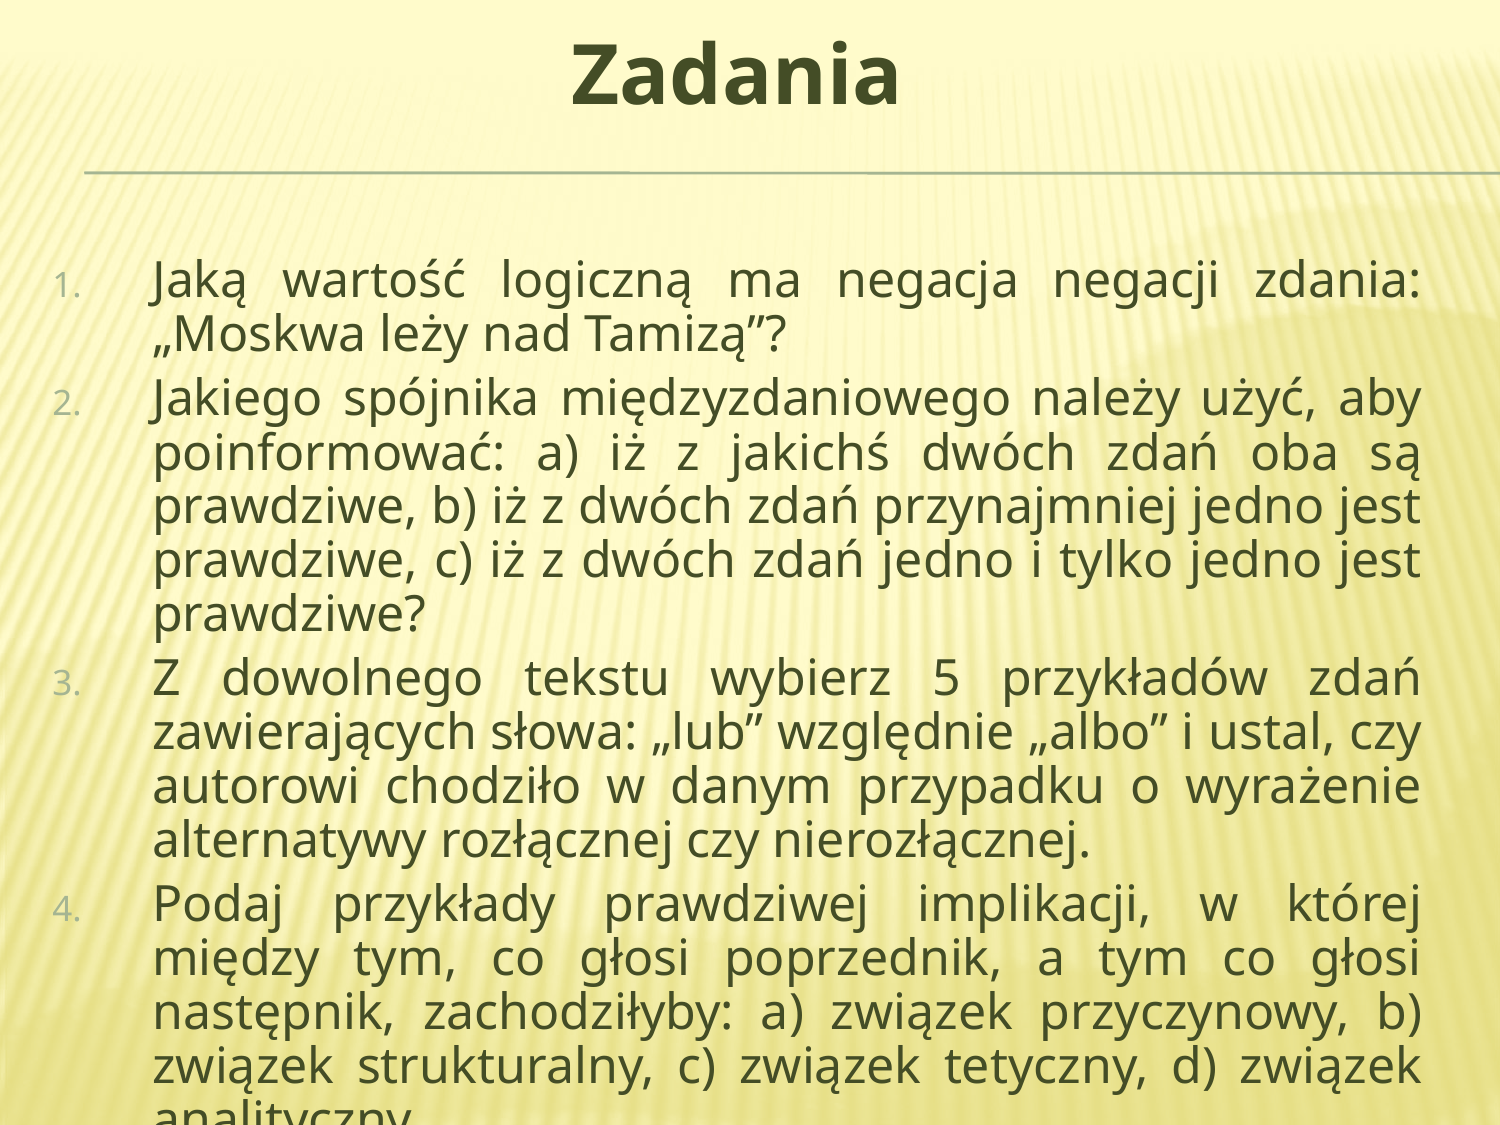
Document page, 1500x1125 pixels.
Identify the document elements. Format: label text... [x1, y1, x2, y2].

list Zadania Jaką wartość logiczną ma negacja negacji zdania: „Moskwa leży nad Tamizą”? Jakiego spójnika międzyzdaniowego należy użyć, aby poinformować: a) iż z jakichś dwóch zdań oba są prawdziwe, b) iż z dwóch zdań przynajmniej jedno jest prawdziwe, c) iż z dwóch zdań jedno i tylko jedno jest prawdziwe? Z dowolnego tekstu wybierz 5 przykładów zdań zawierających słowa: „lub” względnie „albo” i ustal, czy autorowi chodziło w danym przypadku o wyrażenie alternatywy rozłącznej czy nierozłącznej. Podaj przykłady prawdziwej implikacji, w której między tym, co głosi poprzednik, a tym co głosi następnik, zachodziłyby: a) związek przyczynowy, b) związek strukturalny, c) związek tetyczny, d) związek analityczny. [37, 24, 1438, 1075]
